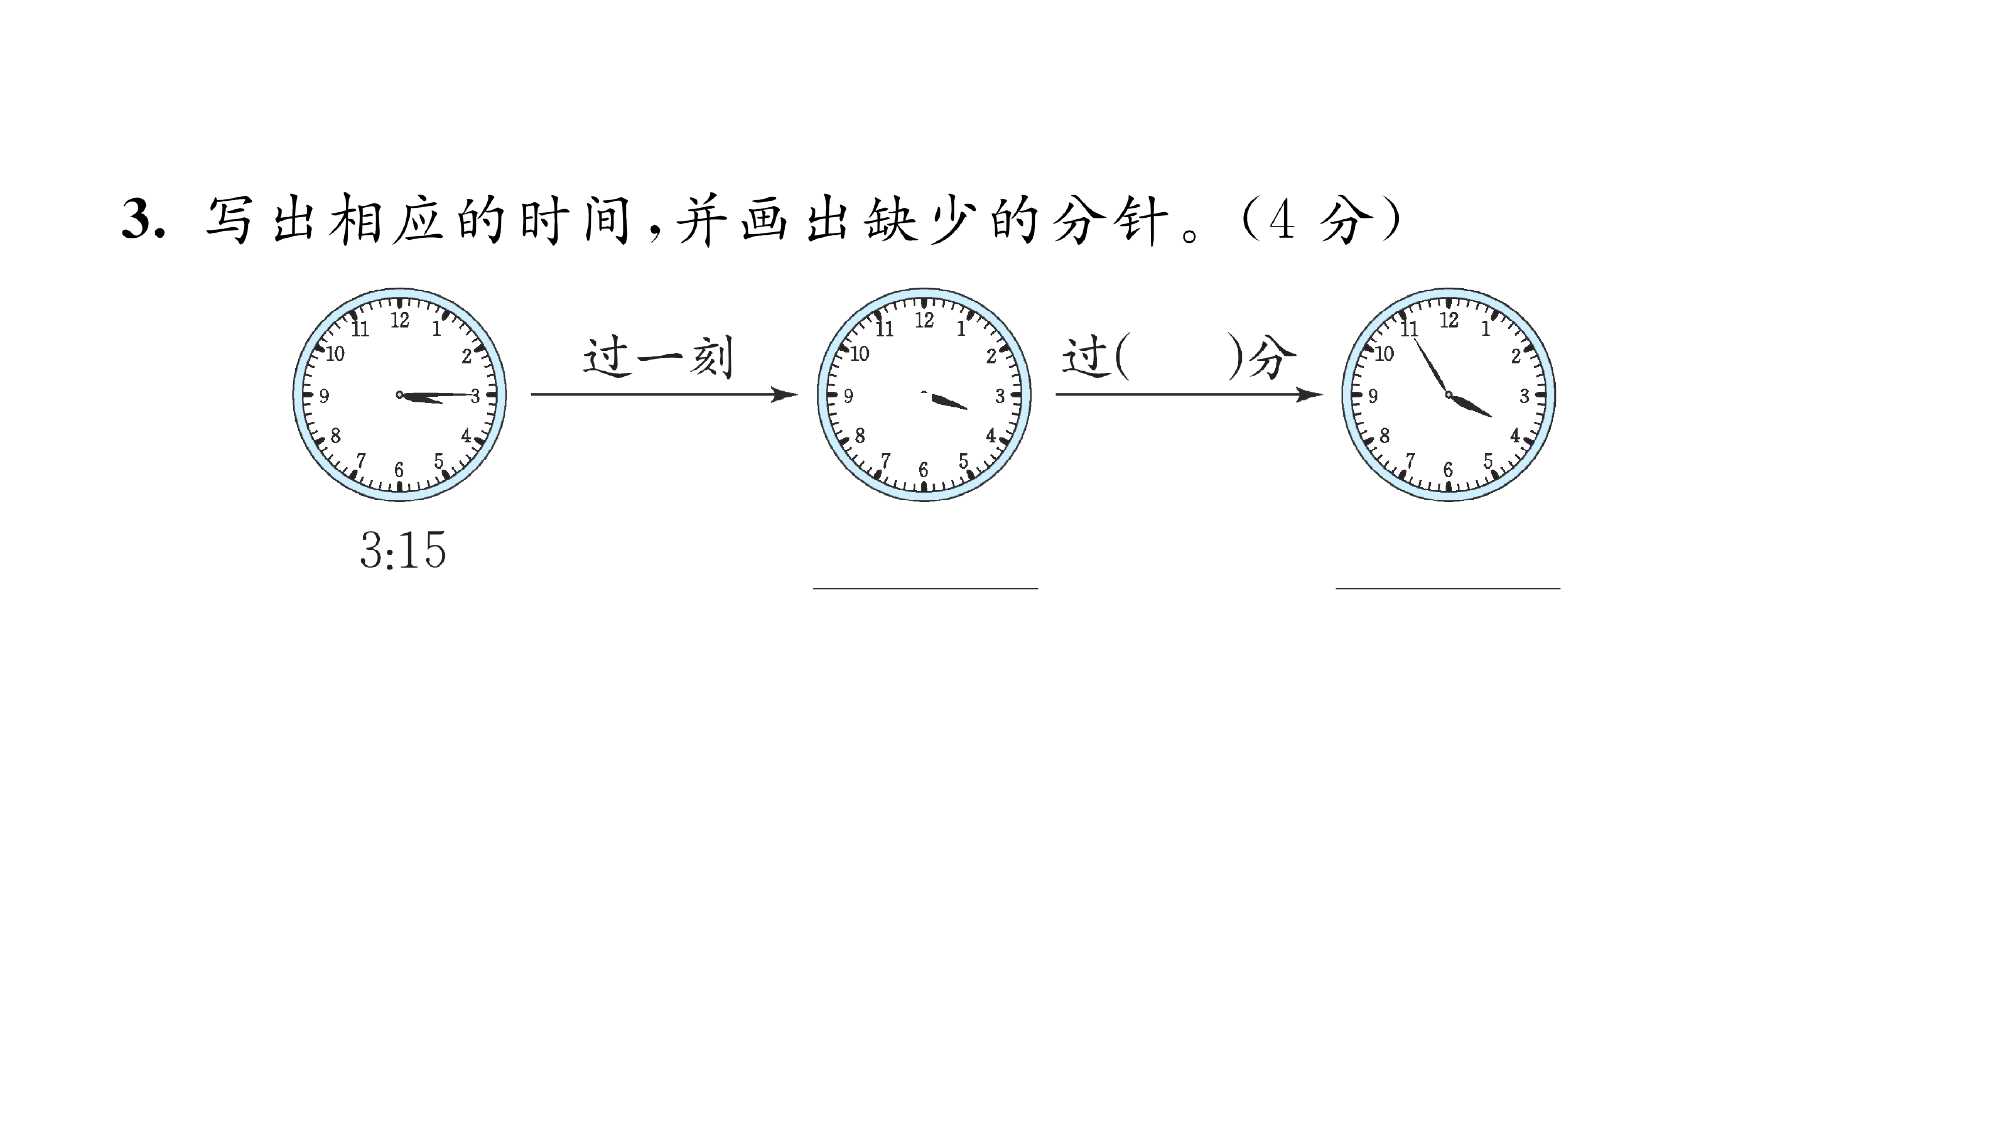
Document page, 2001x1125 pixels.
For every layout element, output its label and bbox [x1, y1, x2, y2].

picture [118, 177, 2000, 610]
